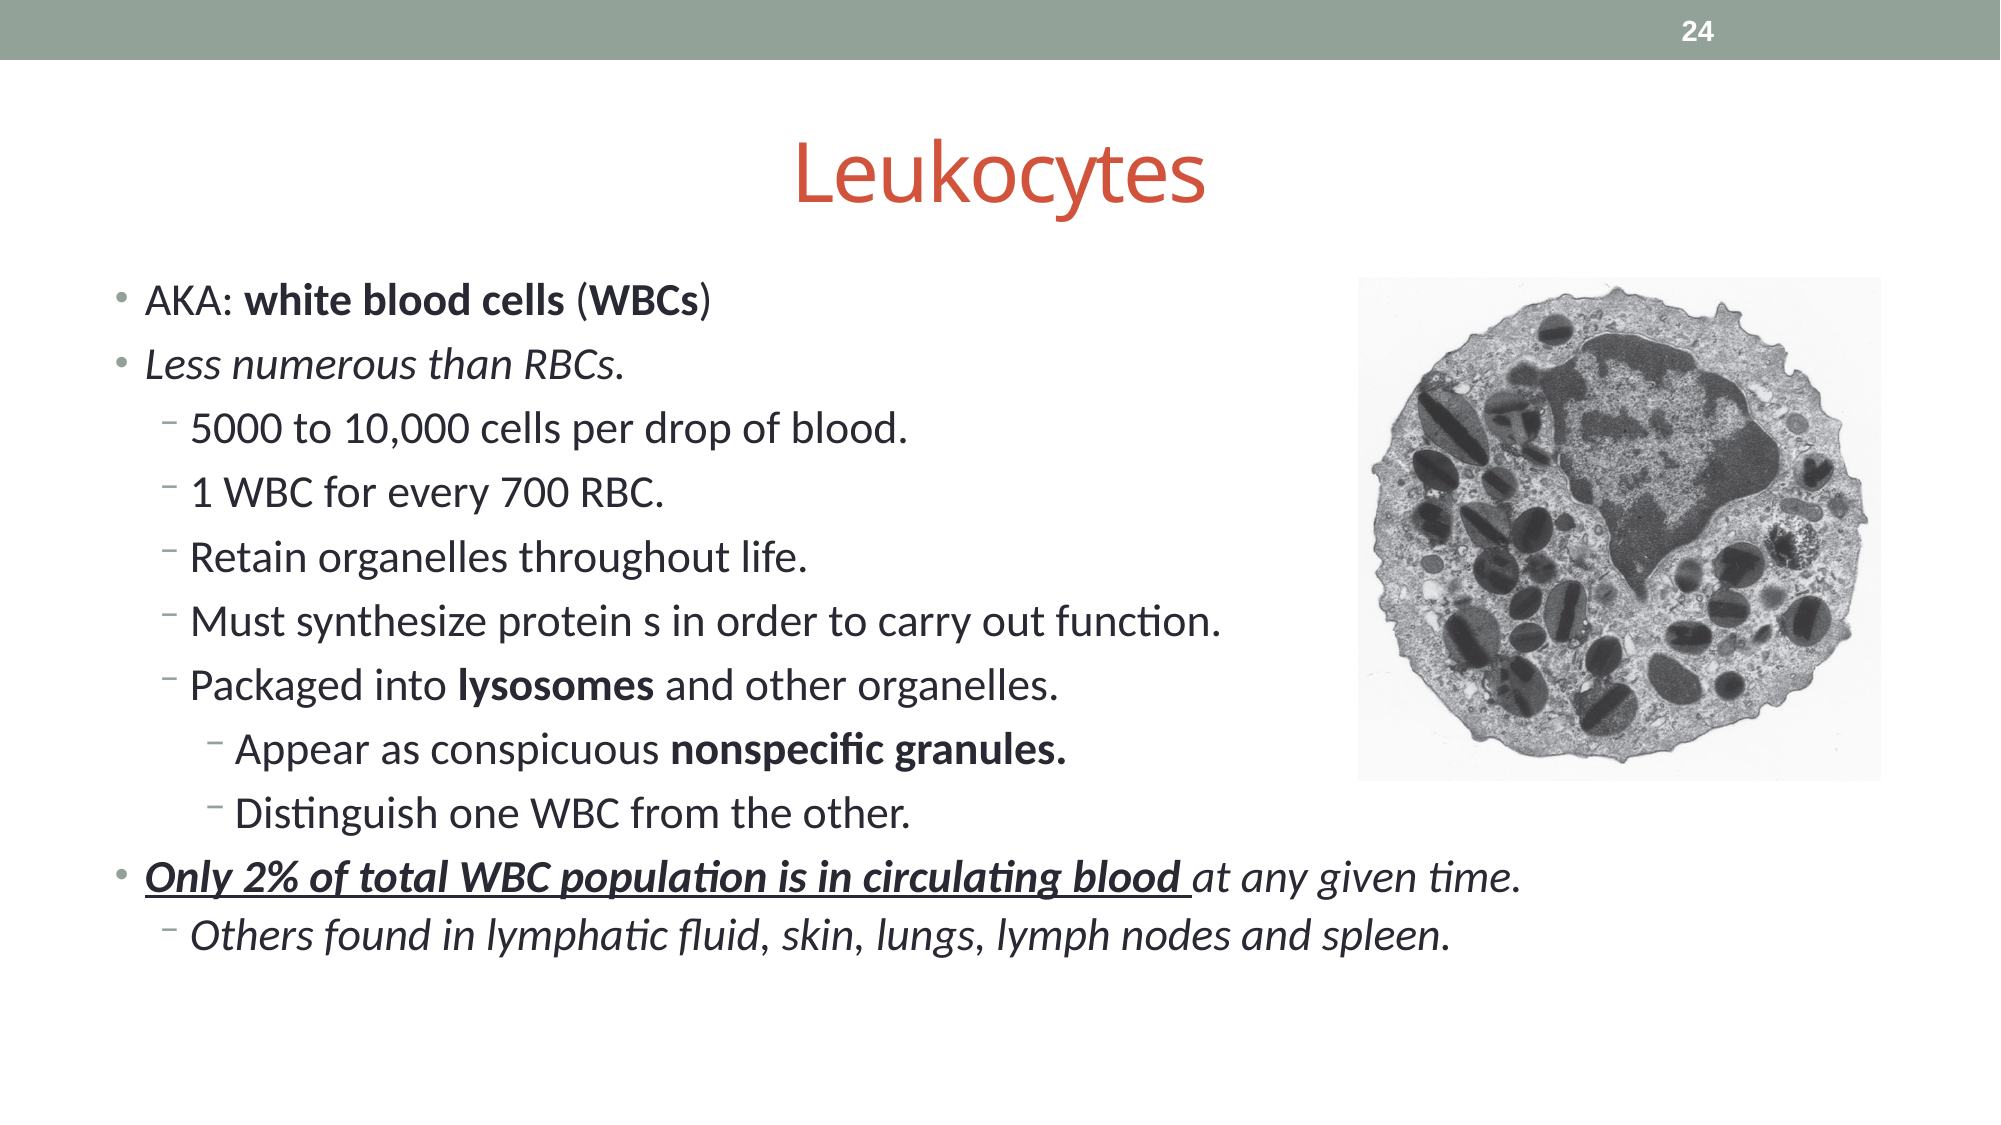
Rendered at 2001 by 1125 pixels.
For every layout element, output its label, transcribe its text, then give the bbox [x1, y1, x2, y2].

title Leukocytes [99, 87, 1900, 250]
slide_number 24 [1666, 3, 1900, 57]
list AKA: white blood cells (WBCs) Less numerous than RBCs. 5000 to 10,000 cells per drop of blood. 1 WBC for every 700 RBC. Retain organelles throughout life. Must synthesize protein s in order to carry out function. Packaged into lysosomes and other organelles. Appear as conspicuous nonspecific granules. Distinguish one WBC from the other. Only 2% of total WBC population is in circulating blood at any given time. Others found in lymphatic fluid, skin, lungs, lymph nodes and spleen. [99, 262, 1900, 1063]
picture [1358, 276, 1881, 782]
